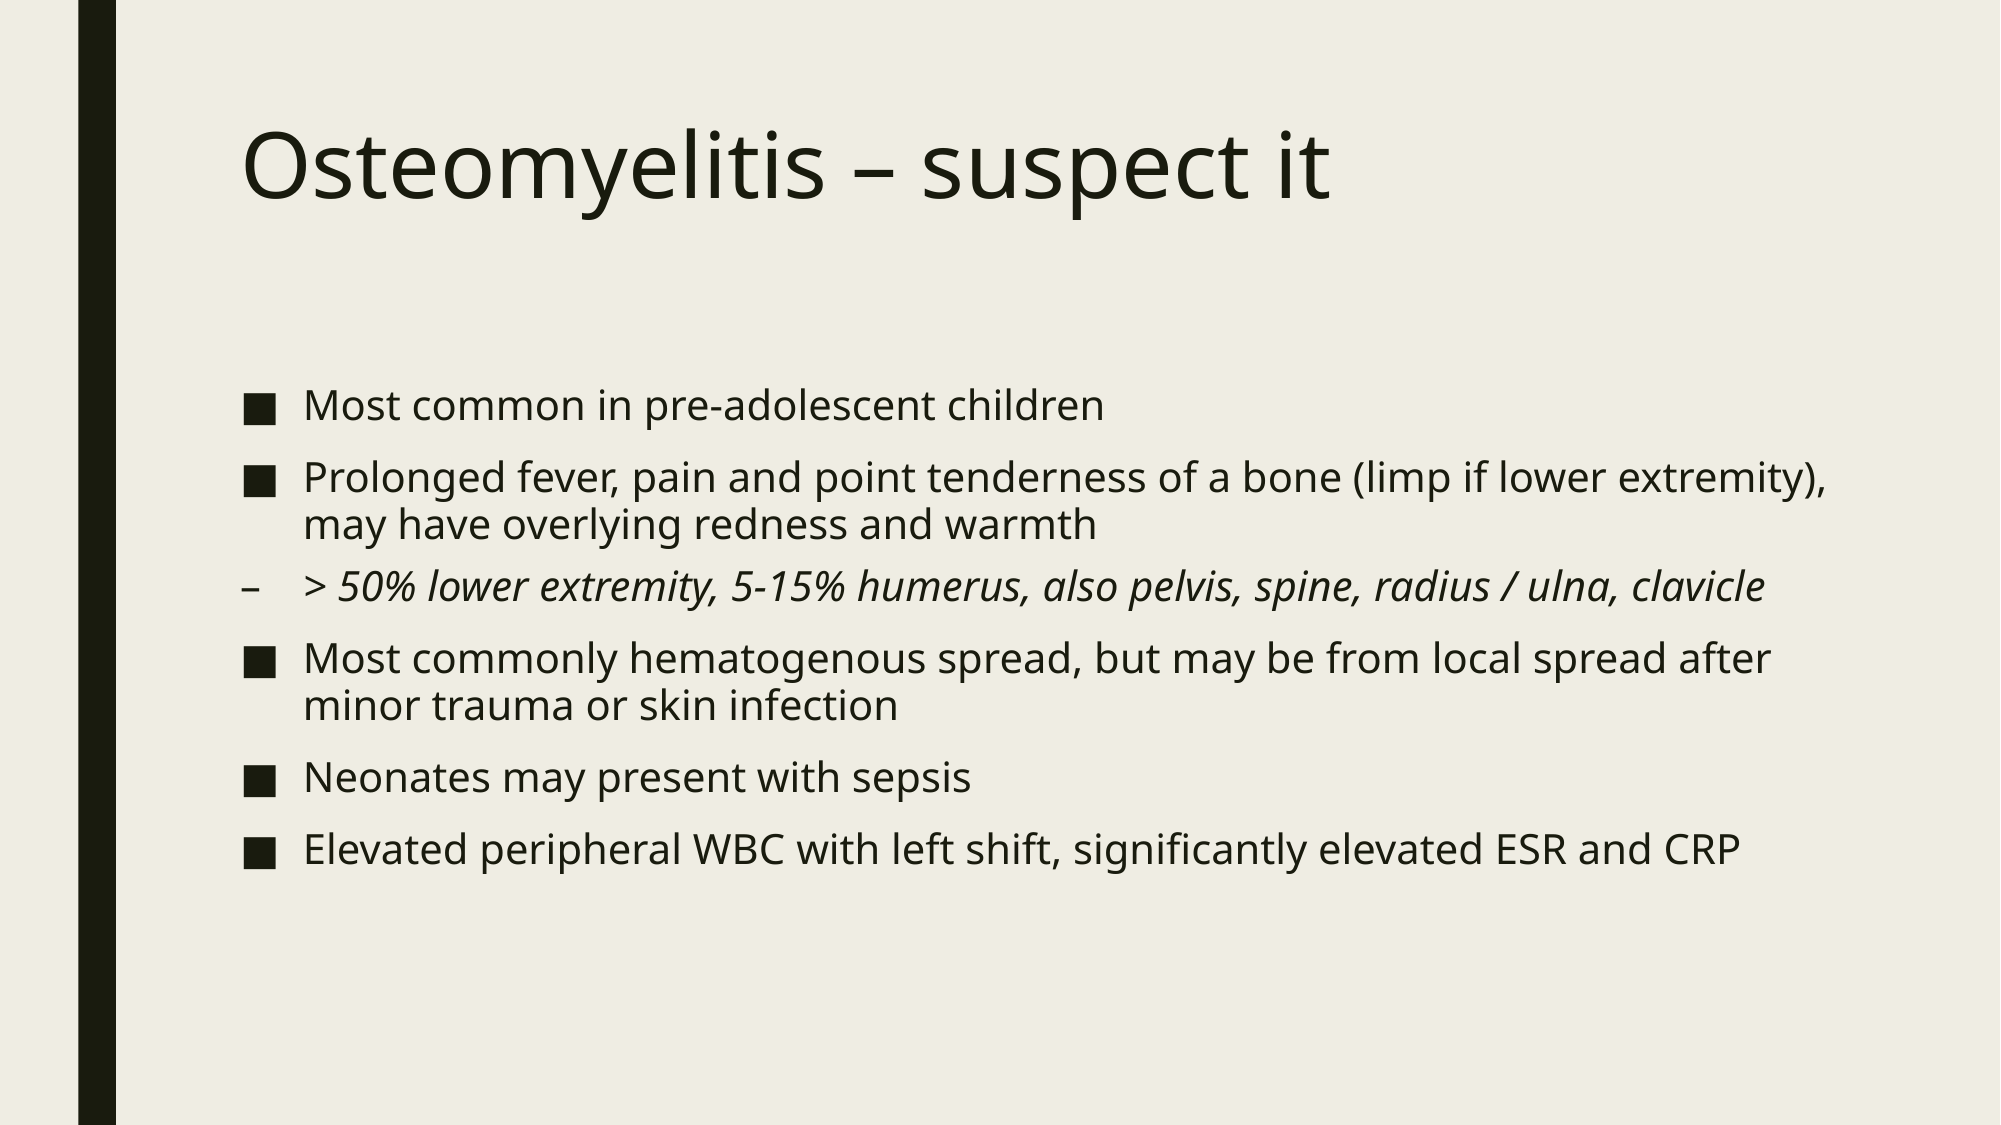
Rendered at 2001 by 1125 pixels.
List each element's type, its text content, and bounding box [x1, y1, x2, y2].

title Osteomyelitis – suspect it [225, 112, 1800, 357]
list Most common in pre-adolescent children Prolonged fever, pain and point tenderness of a bone (limp if lower extremity), may have overlying redness and warmth > 50% lower extremity, 5-15% humerus, also pelvis, spine, radius / ulna, clavicle Most commonly hematogenous spread, but may be from local spread after minor trauma or skin infection Neonates may present with sepsis Elevated peripheral WBC with left shift, significantly elevated ESR and CRP [225, 375, 1903, 1043]
